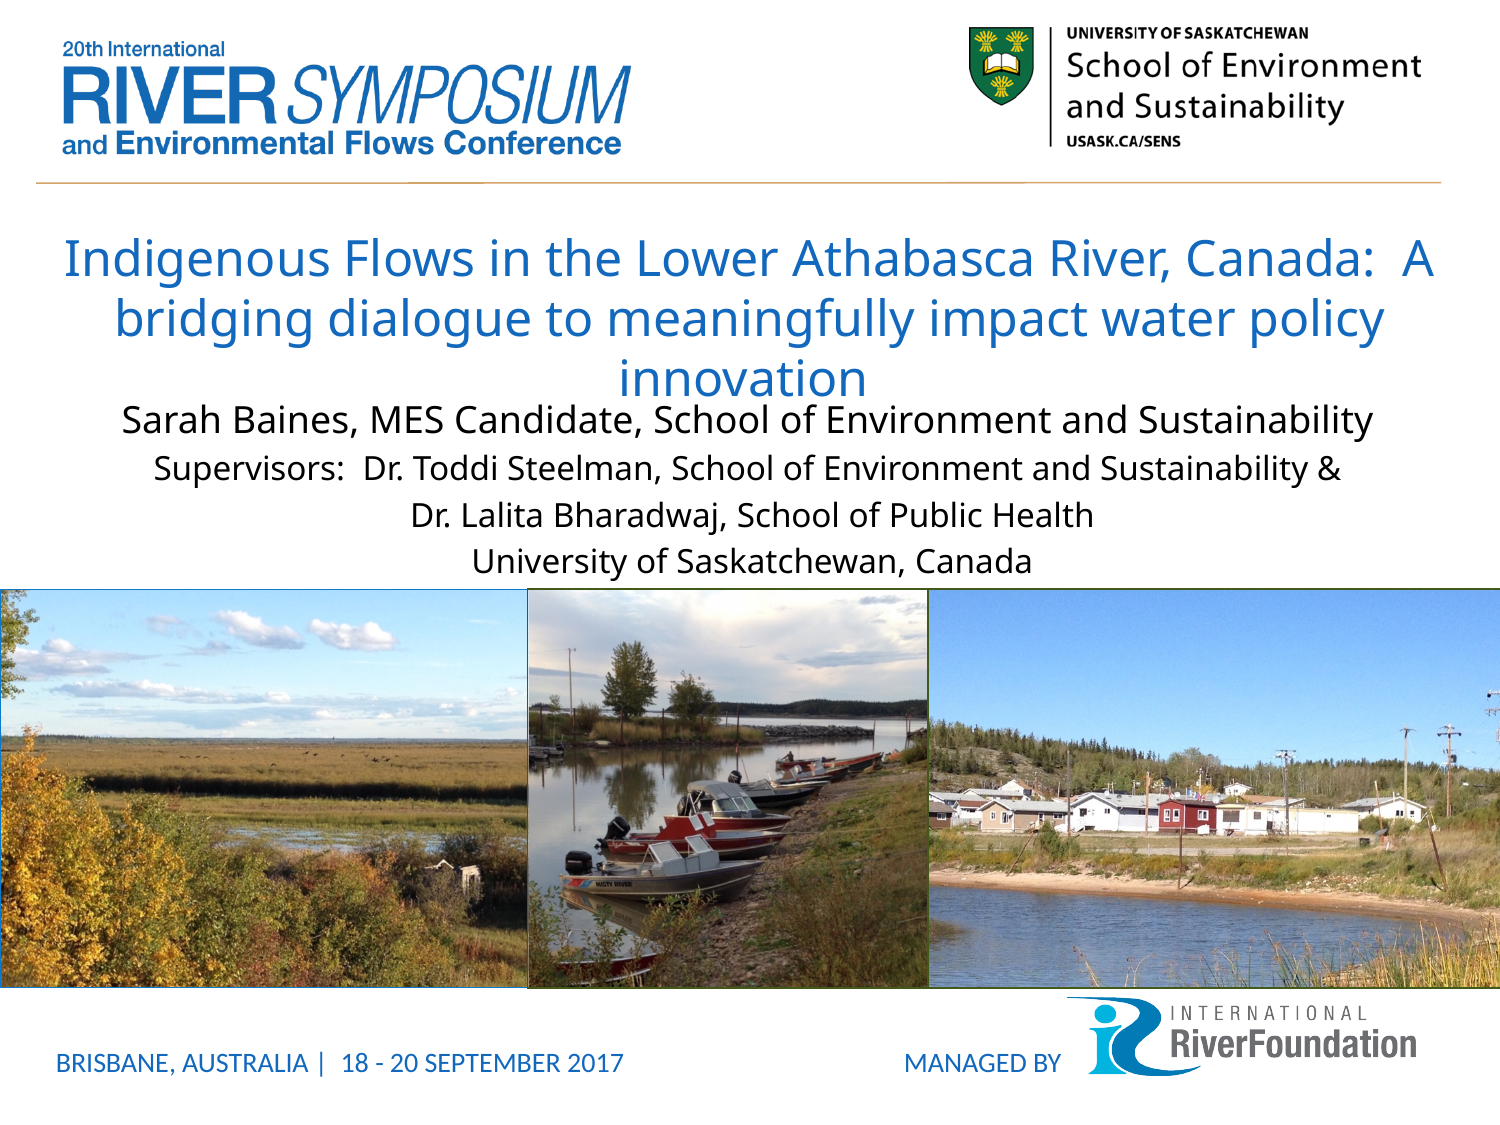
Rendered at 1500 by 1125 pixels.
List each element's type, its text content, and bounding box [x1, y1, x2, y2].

text_box Indigenous Flows in the Lower Athabasca River, Canada: A bridging dialogue to meaningfully impact water policy innovation [0, 219, 1500, 414]
picture [30, 27, 661, 179]
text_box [0, 589, 1500, 988]
picture [1067, 997, 1139, 1076]
picture [969, 27, 1421, 147]
text_box BRISBANE, AUSTRALIA | 18 - 20 SEPTEMBER 2017 [40, 1036, 713, 1086]
picture [1109, 1031, 1118, 1062]
picture [1127, 997, 1416, 1076]
text_box MANAGED BY [889, 1036, 1100, 1086]
text_box Sarah Baines, MES Candidate, School of Environment and Sustainability Supervisors: Dr. Toddi Steelman, School of Environment and Sustainability & Dr. Lalita Bharadwaj, School of Public Health University of Saskatchewan, Canada [5, 388, 1500, 588]
